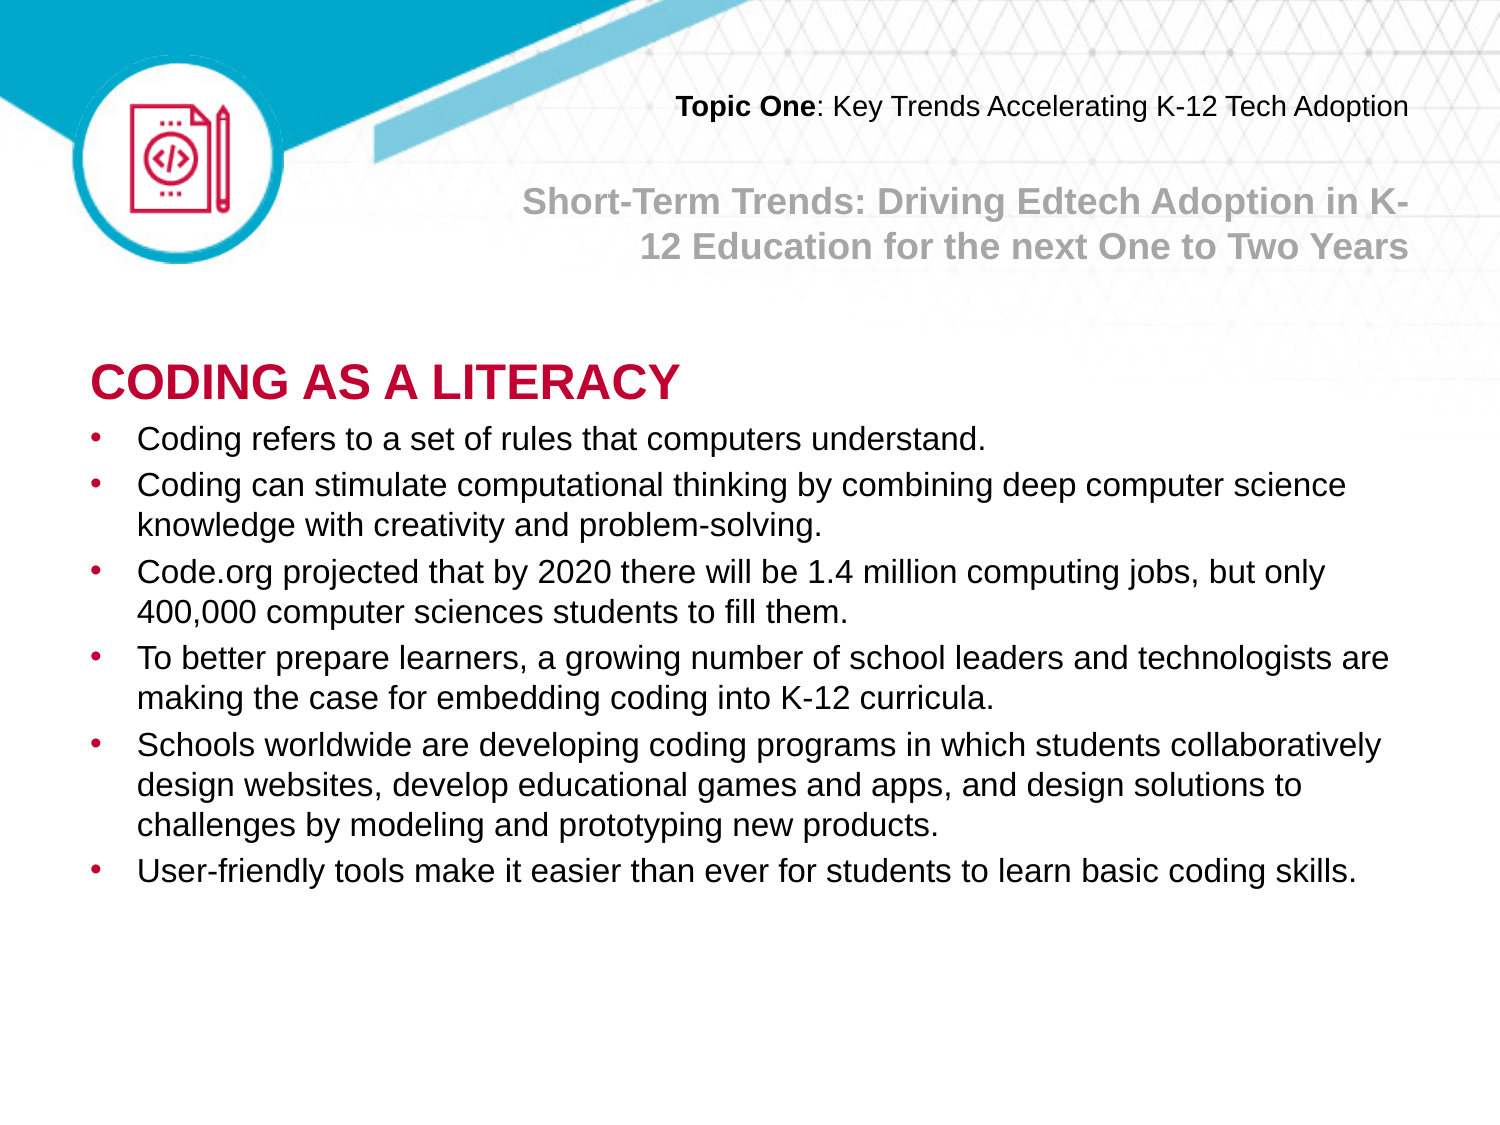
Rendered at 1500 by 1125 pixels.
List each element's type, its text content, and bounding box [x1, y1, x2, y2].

picture [0, 0, 1500, 1125]
title Short-Term Trends: Driving Edtech Adoption in K-12 Education for the next One to Two Years [482, 169, 1425, 273]
list CODING AS A LITERACY Coding refers to a set of rules that computers understand. Coding can stimulate computational thinking by combining deep computer science knowledge with creativity and problem-solving. Code.org projected that by 2020 there will be 1.4 million computing jobs, but only 400,000 computer sciences students to fill them. To better prepare learners, a growing number of school leaders and technologists are making the case for embedding coding into K-12 curricula. Schools worldwide are developing coding programs in which students collaboratively design websites, develop educational games and apps, and design solutions to challenges by modeling and prototyping new products. User-friendly tools make it easier than ever for students to learn basic coding skills. [75, 342, 1425, 919]
list Topic One: Key Trends Accelerating K-12 Tech Adoption [583, 69, 1425, 170]
